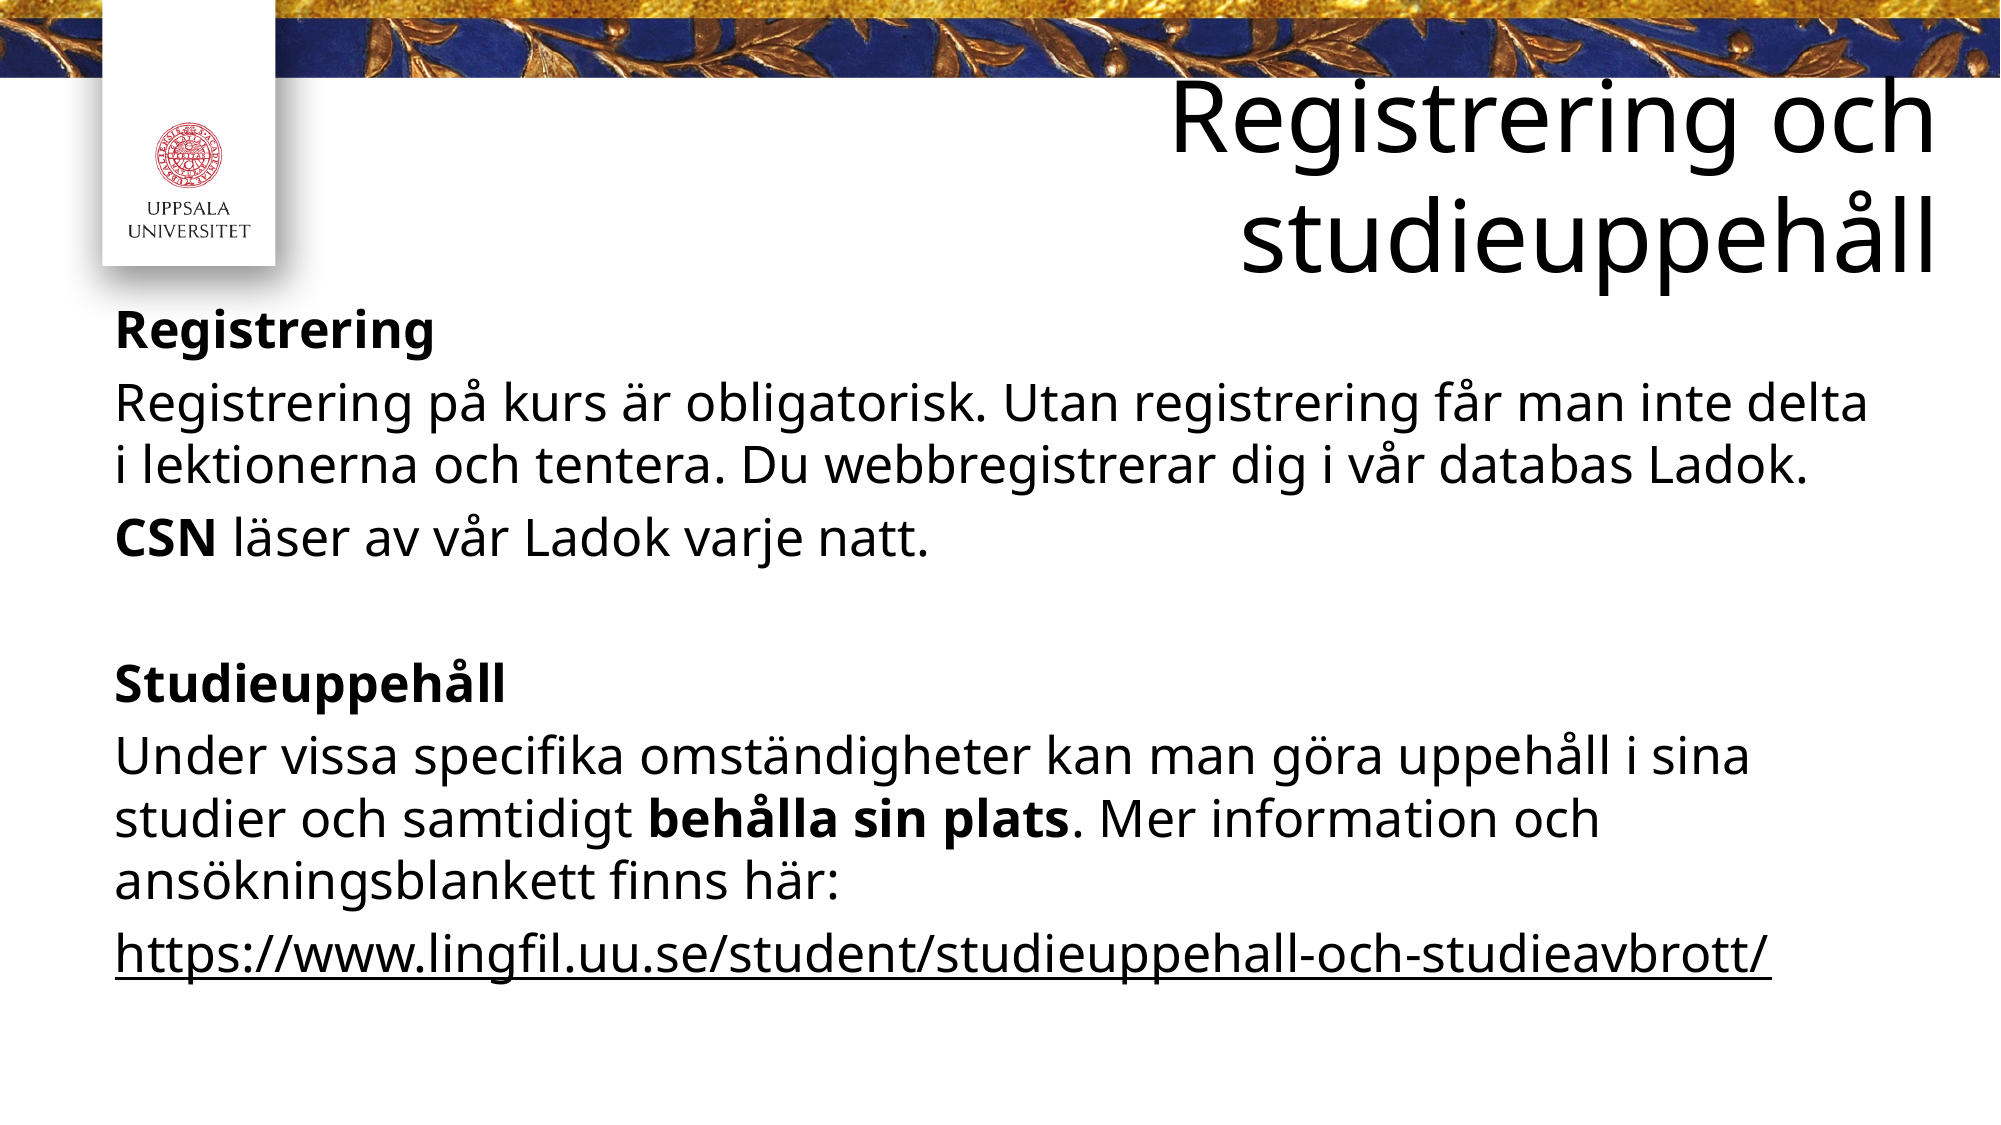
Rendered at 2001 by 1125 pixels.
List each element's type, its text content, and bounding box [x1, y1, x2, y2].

title Registrering och studieuppehåll [488, 104, 1956, 241]
list Registrering Registrering på kurs är obligatorisk. Utan registrering får man inte delta i lektionerna och tentera. Du webbregistrerar dig i vår databas Ladok. CSN läser av vår Ladok varje natt. Studieuppehåll Under vissa specifika omständigheter kan man göra uppehåll i sina studier och samtidigt behålla sin plats. Mer information och ansökningsblankett finns här: https://www.lingfil.uu.se/student/studieuppehall-och-studieavbrott/ [99, 289, 1900, 1051]
picture [0, 0, 102, 78]
picture [276, 0, 2000, 78]
